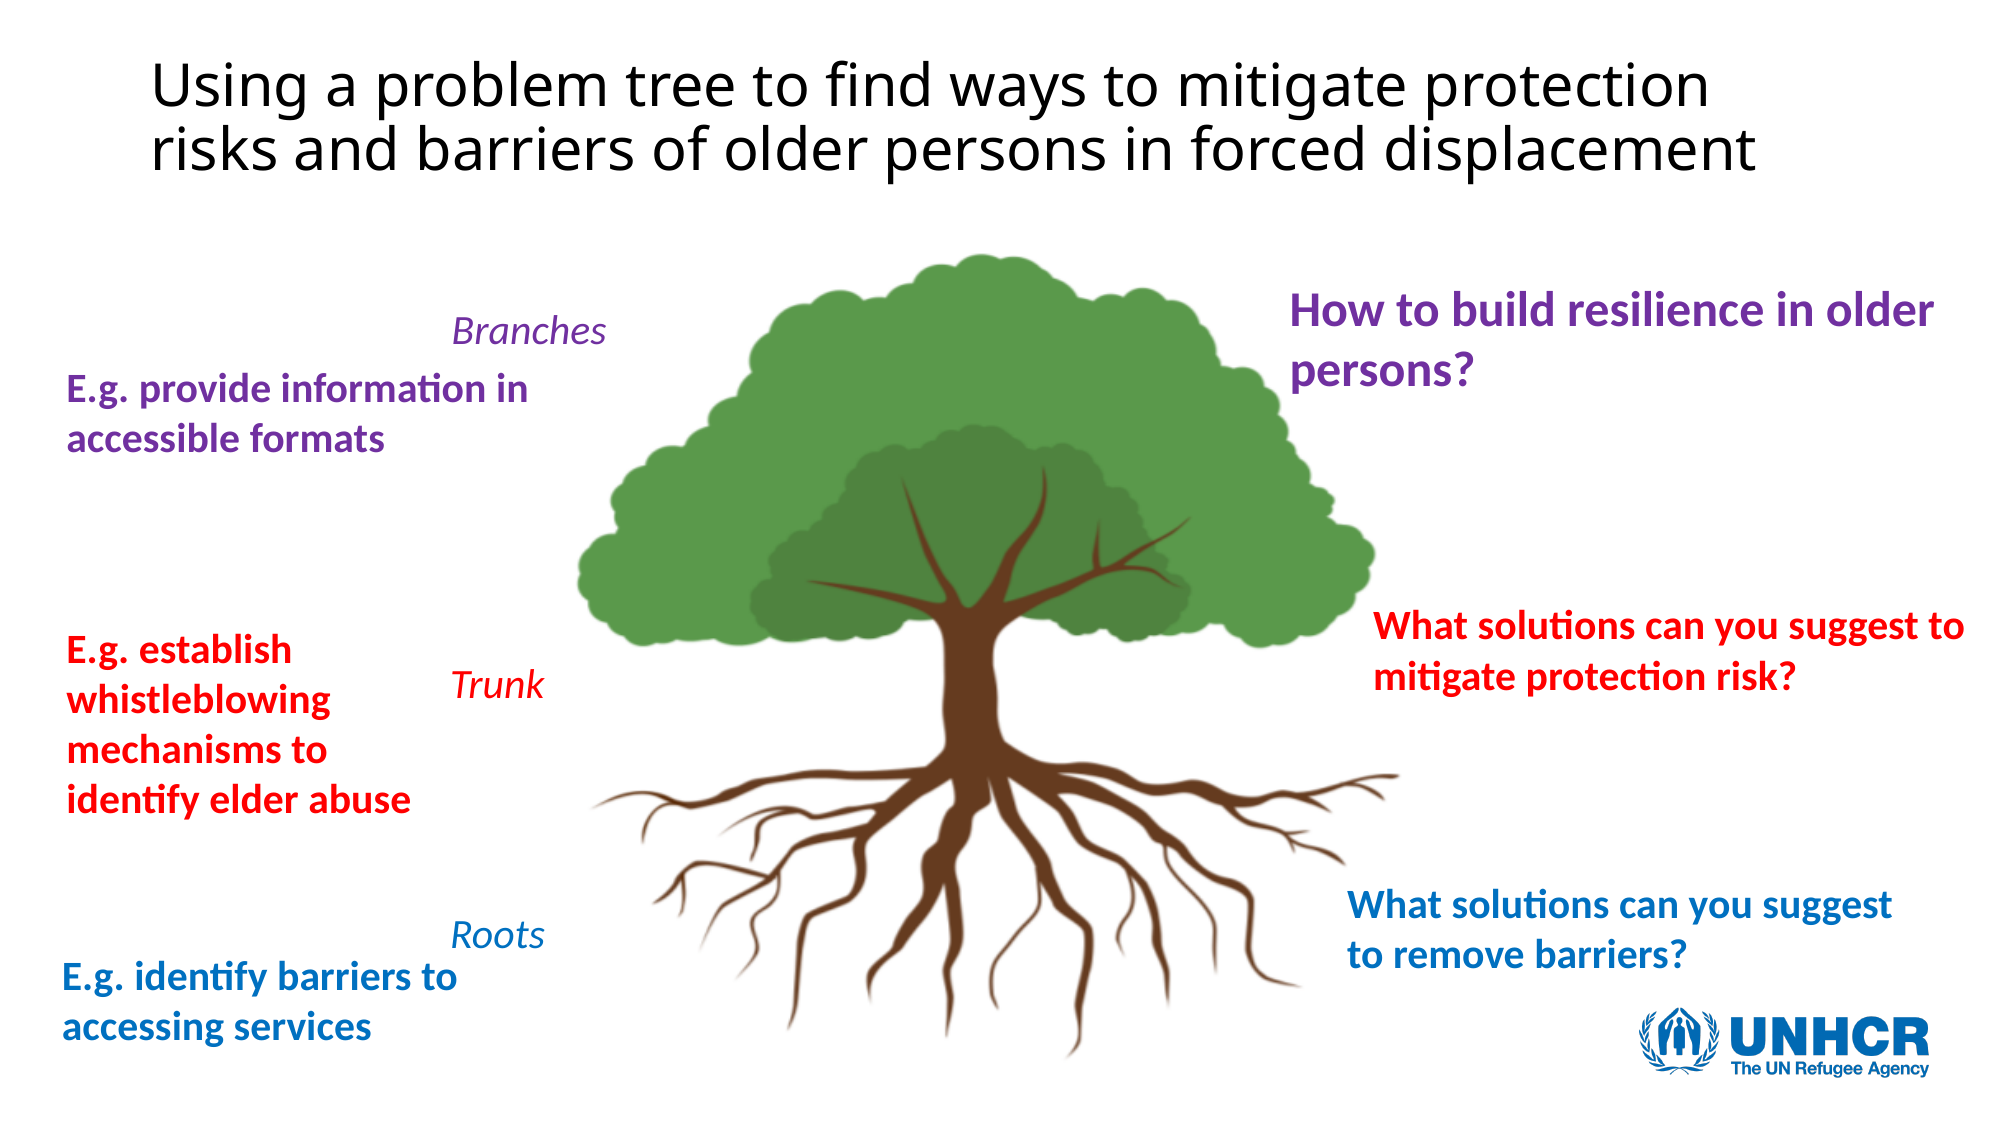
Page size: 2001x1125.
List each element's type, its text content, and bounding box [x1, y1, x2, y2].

text_box What solutions can you suggest to mitigate protection risk? [1476, 590, 2000, 706]
title Using a problem tree to find ways to mitigate protection risks and barriers of older persons in forced displacement [135, 24, 1861, 213]
text_box E.g. provide information in accessible formats [51, 352, 415, 468]
text_box What solutions can you suggest to remove barriers? [1476, 869, 1938, 984]
text_box E.g. identify barriers to accessing services [47, 941, 415, 1057]
picture [1639, 1007, 1929, 1078]
text_box E.g. establish whistleblowing mechanisms to identify elder abuse [51, 614, 415, 829]
text_box How to build resilience in older persons? [1476, 269, 1974, 405]
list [415, 212, 1476, 1087]
